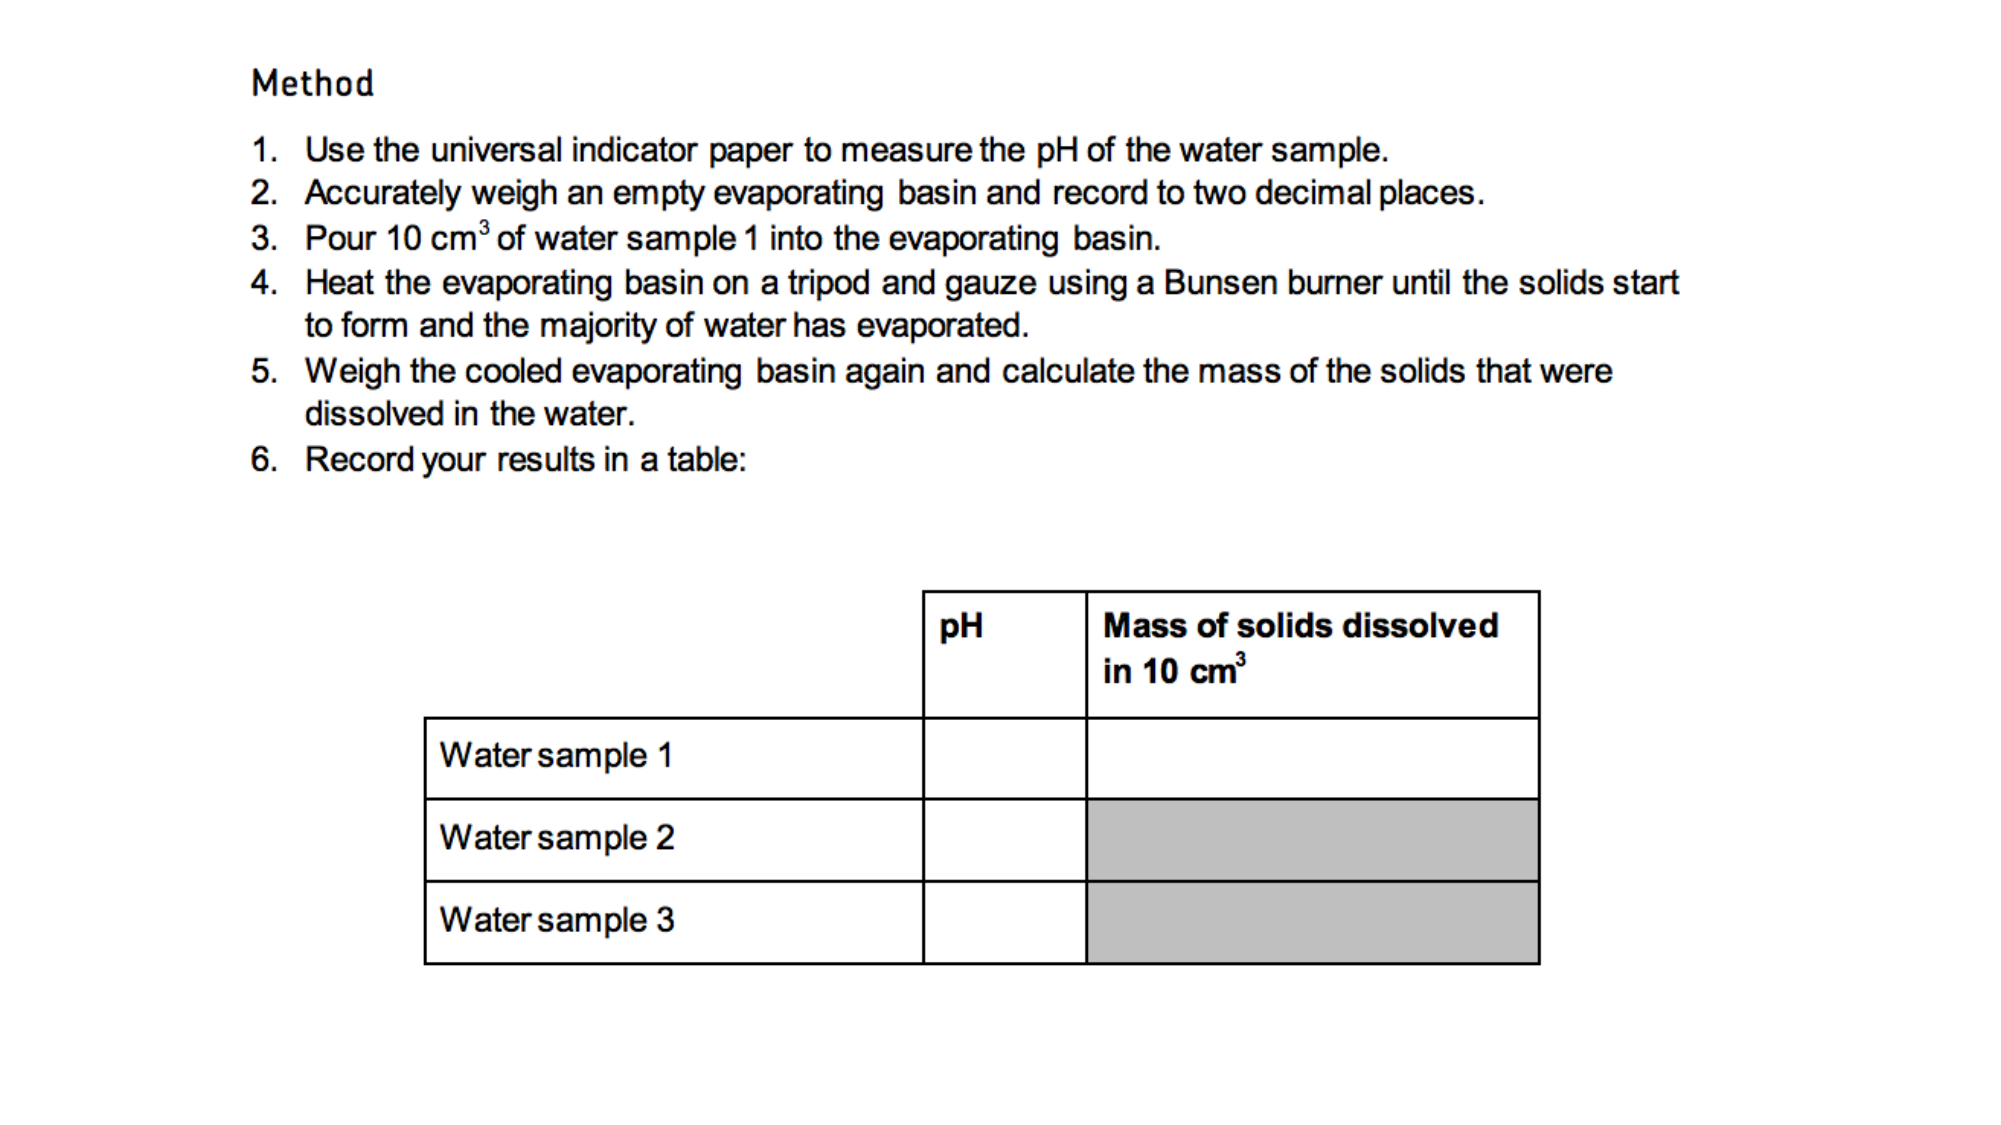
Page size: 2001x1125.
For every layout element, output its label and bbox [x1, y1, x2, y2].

list [203, 26, 1785, 1115]
